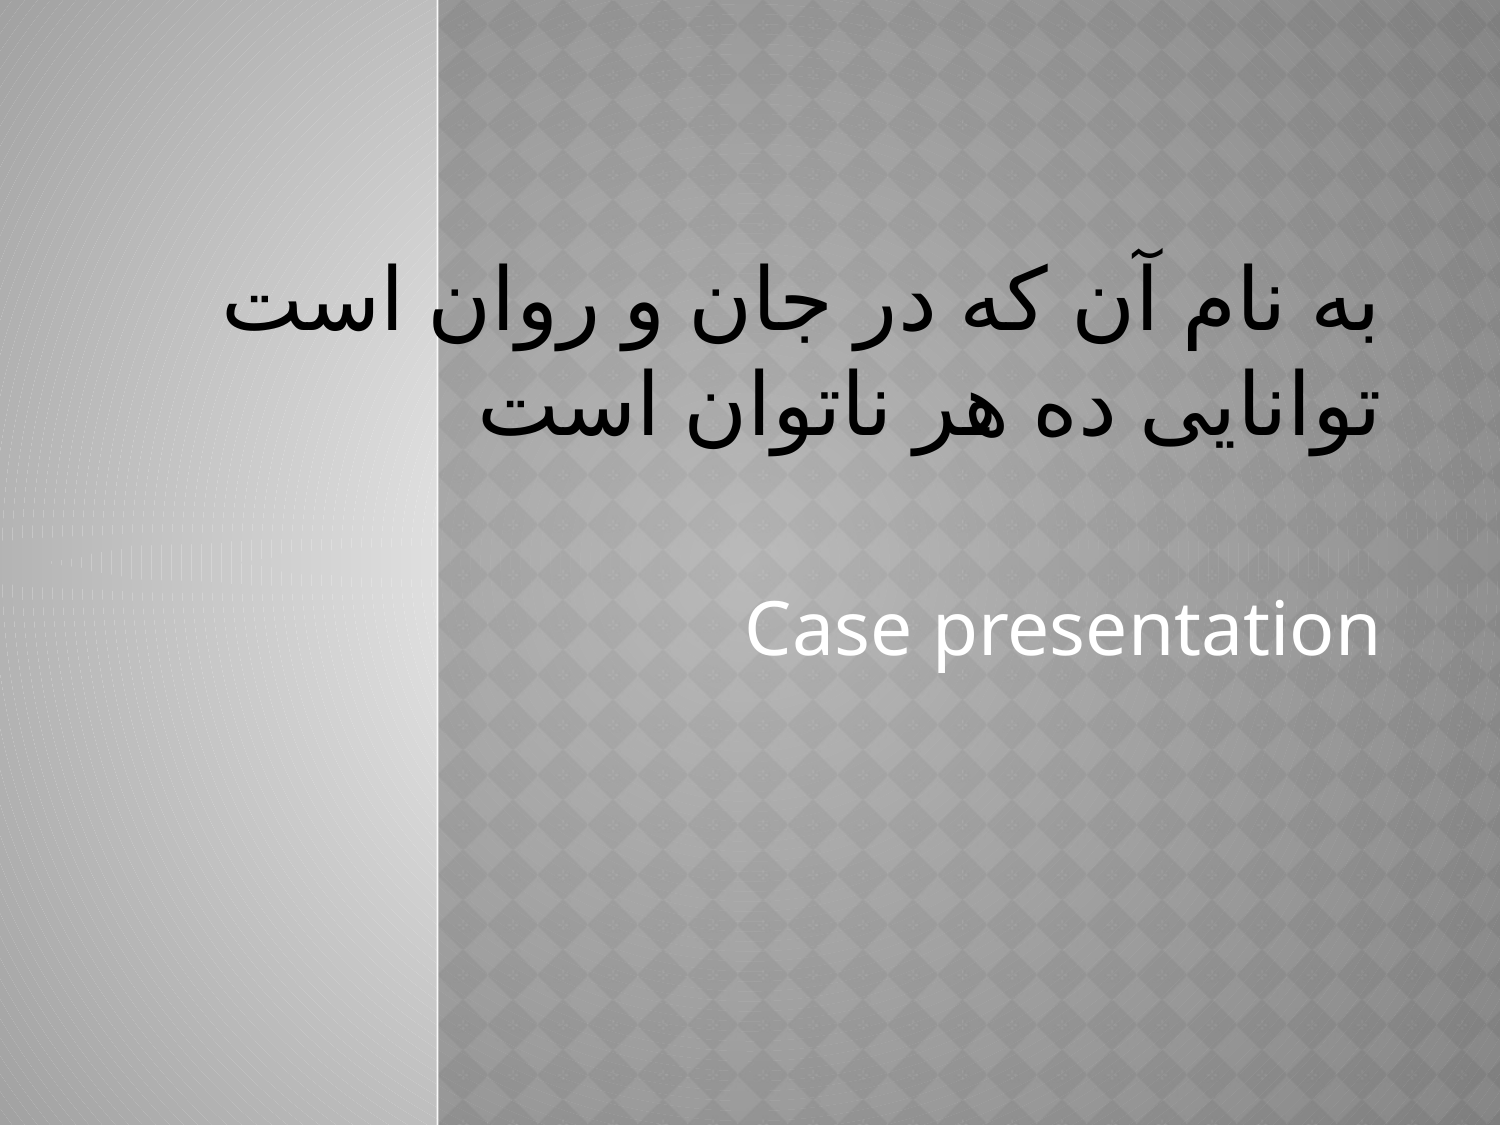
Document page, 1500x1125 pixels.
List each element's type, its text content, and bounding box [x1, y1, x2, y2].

subtitle Case presentation [550, 580, 1390, 762]
title به نام آن که در جان و روان است توانایی ده هر ناتوان است [117, 87, 1390, 558]
